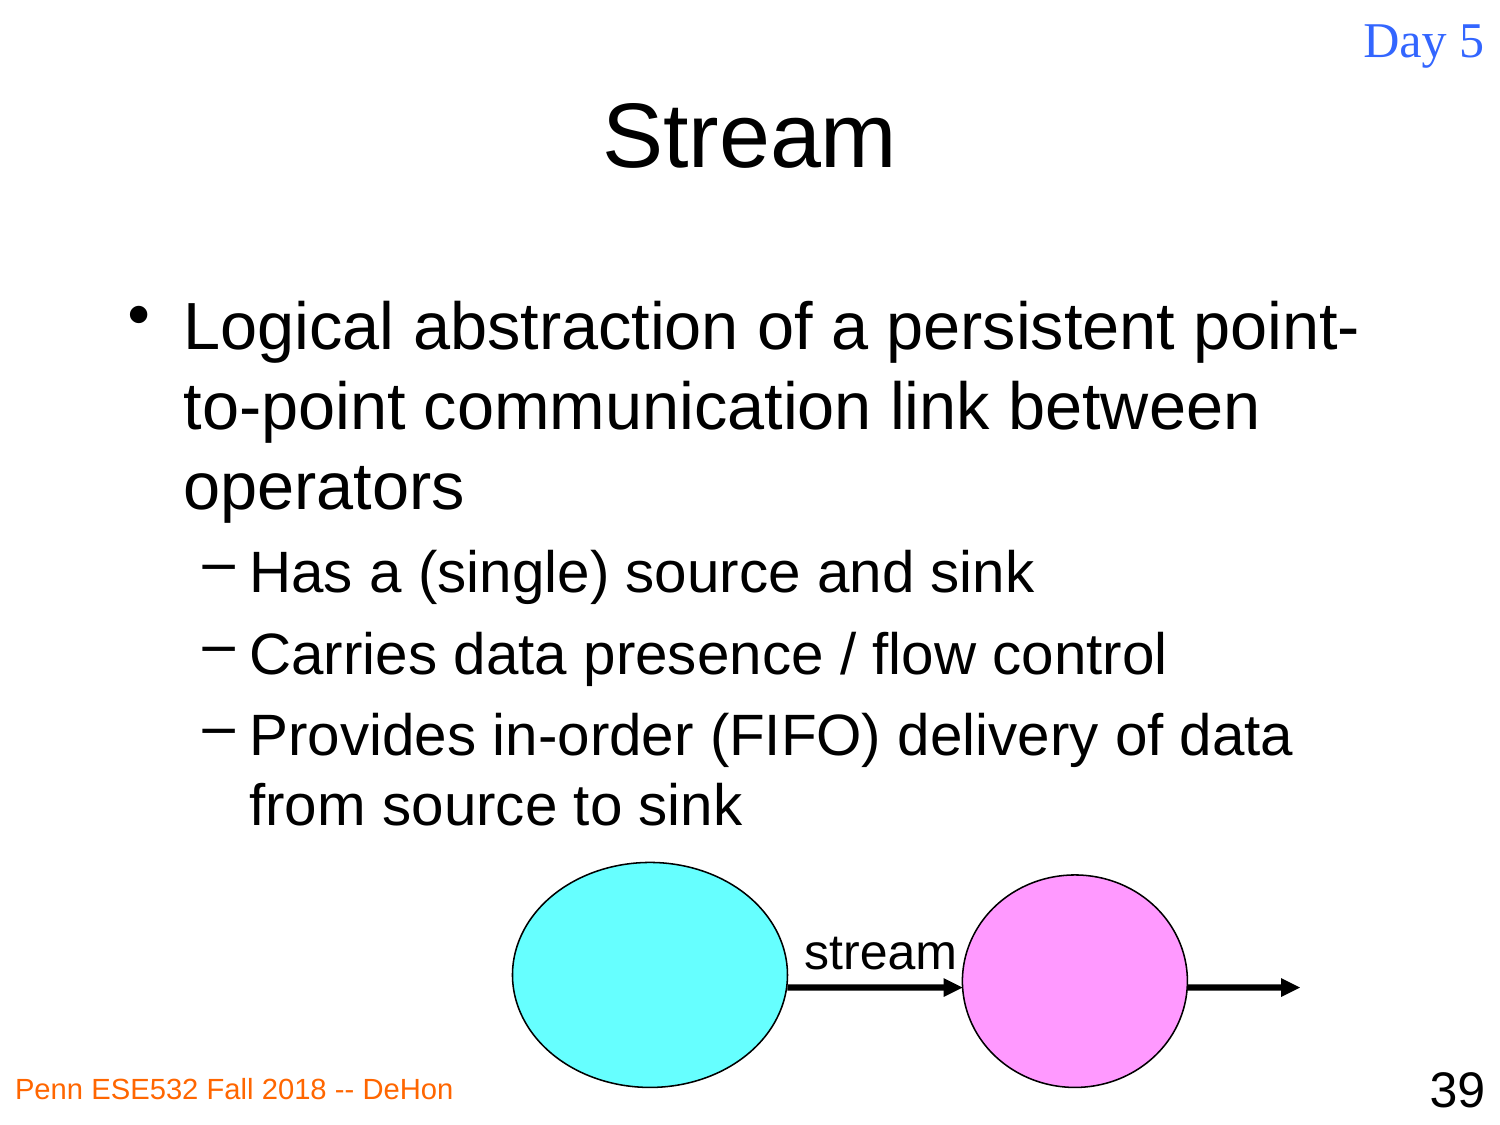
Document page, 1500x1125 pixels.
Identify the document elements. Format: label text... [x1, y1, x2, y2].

text_box Day 5 [1348, 0, 1500, 75]
text_box [512, 862, 788, 1088]
title Stream [112, 37, 1388, 226]
slide_number 39 [1187, 1049, 1500, 1125]
text_box [1187, 981, 1300, 994]
text_box [950, 988, 962, 994]
list Logical abstraction of a persistent point-to-point communication link between operators Has a (single) source and sink Carries data presence / flow control Provides in-order (FIFO) delivery of data from source to sink [112, 274, 1388, 951]
text_box stream [789, 912, 973, 988]
slide_number Penn ESE532 Fall 2018 -- DeHon [0, 1062, 576, 1125]
text_box [962, 874, 1188, 1088]
